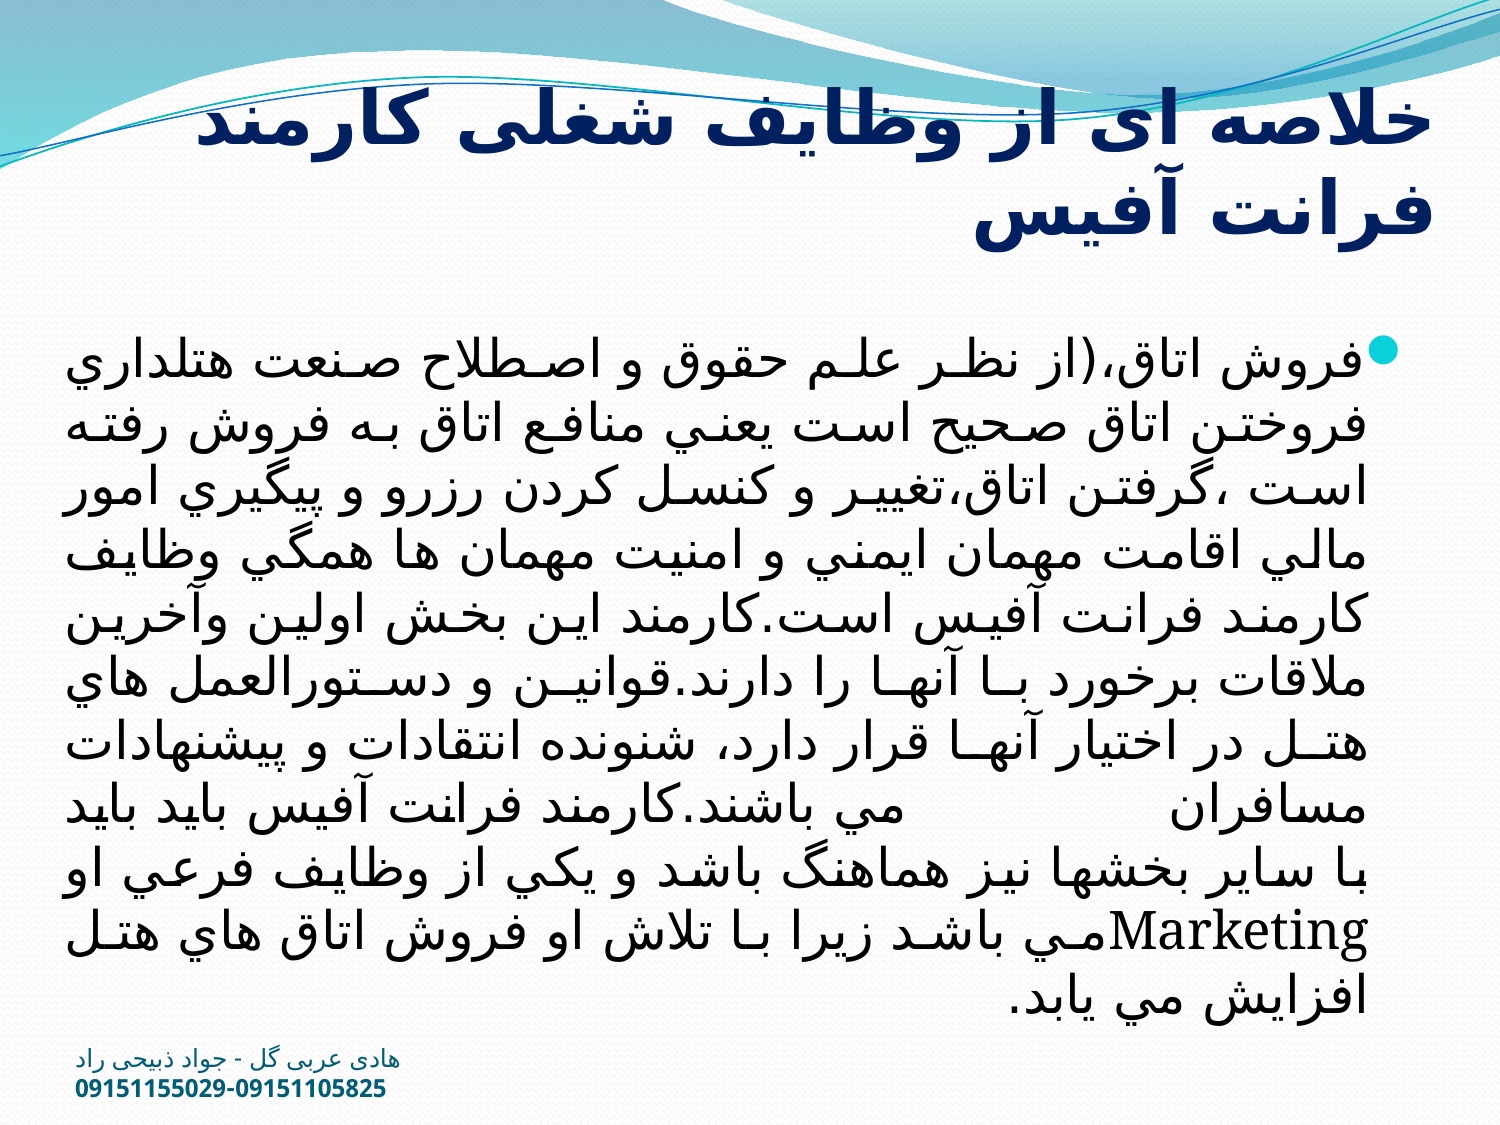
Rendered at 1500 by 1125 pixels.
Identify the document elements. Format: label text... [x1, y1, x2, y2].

list فروش اتاق،(از نظر علم حقوق و اصطلاح صنعت هتلداري فروختن اتاق صحيح است يعني منافع اتاق به فروش رفته است ،گرفتن اتاق،تغيير و كنسل كردن رزرو و پيگيري امور مالي اقامت مهمان ايمني و امنيت مهمان ها همگي وظايف كارمند فرانت آفيس است.كارمند اين بخش اولين وآخرين ملاقات برخورد با آنها را دارند.قوانين و دستورالعمل هاي هتل در اختيار آنها قرار دارد، شنونده انتقادات و پيشنهادات مسافران مي باشند.كارمند فرانت آفيس بايد بايد با ساير بخشها نيز هماهنگ باشد و يكي از وظايف فرعي او Marketingمي باشد زيرا با تلاش او فروش اتاق هاي هتل افزايش مي يابد. [50, 317, 1425, 1038]
slide_number هادی عربی گل - جواد ذبیحی راد 09151105825-09151155029 [75, 1042, 425, 1103]
title خلاصه ای از وظایف شغلی کارمند فرانت آفیس [87, 62, 1438, 250]
